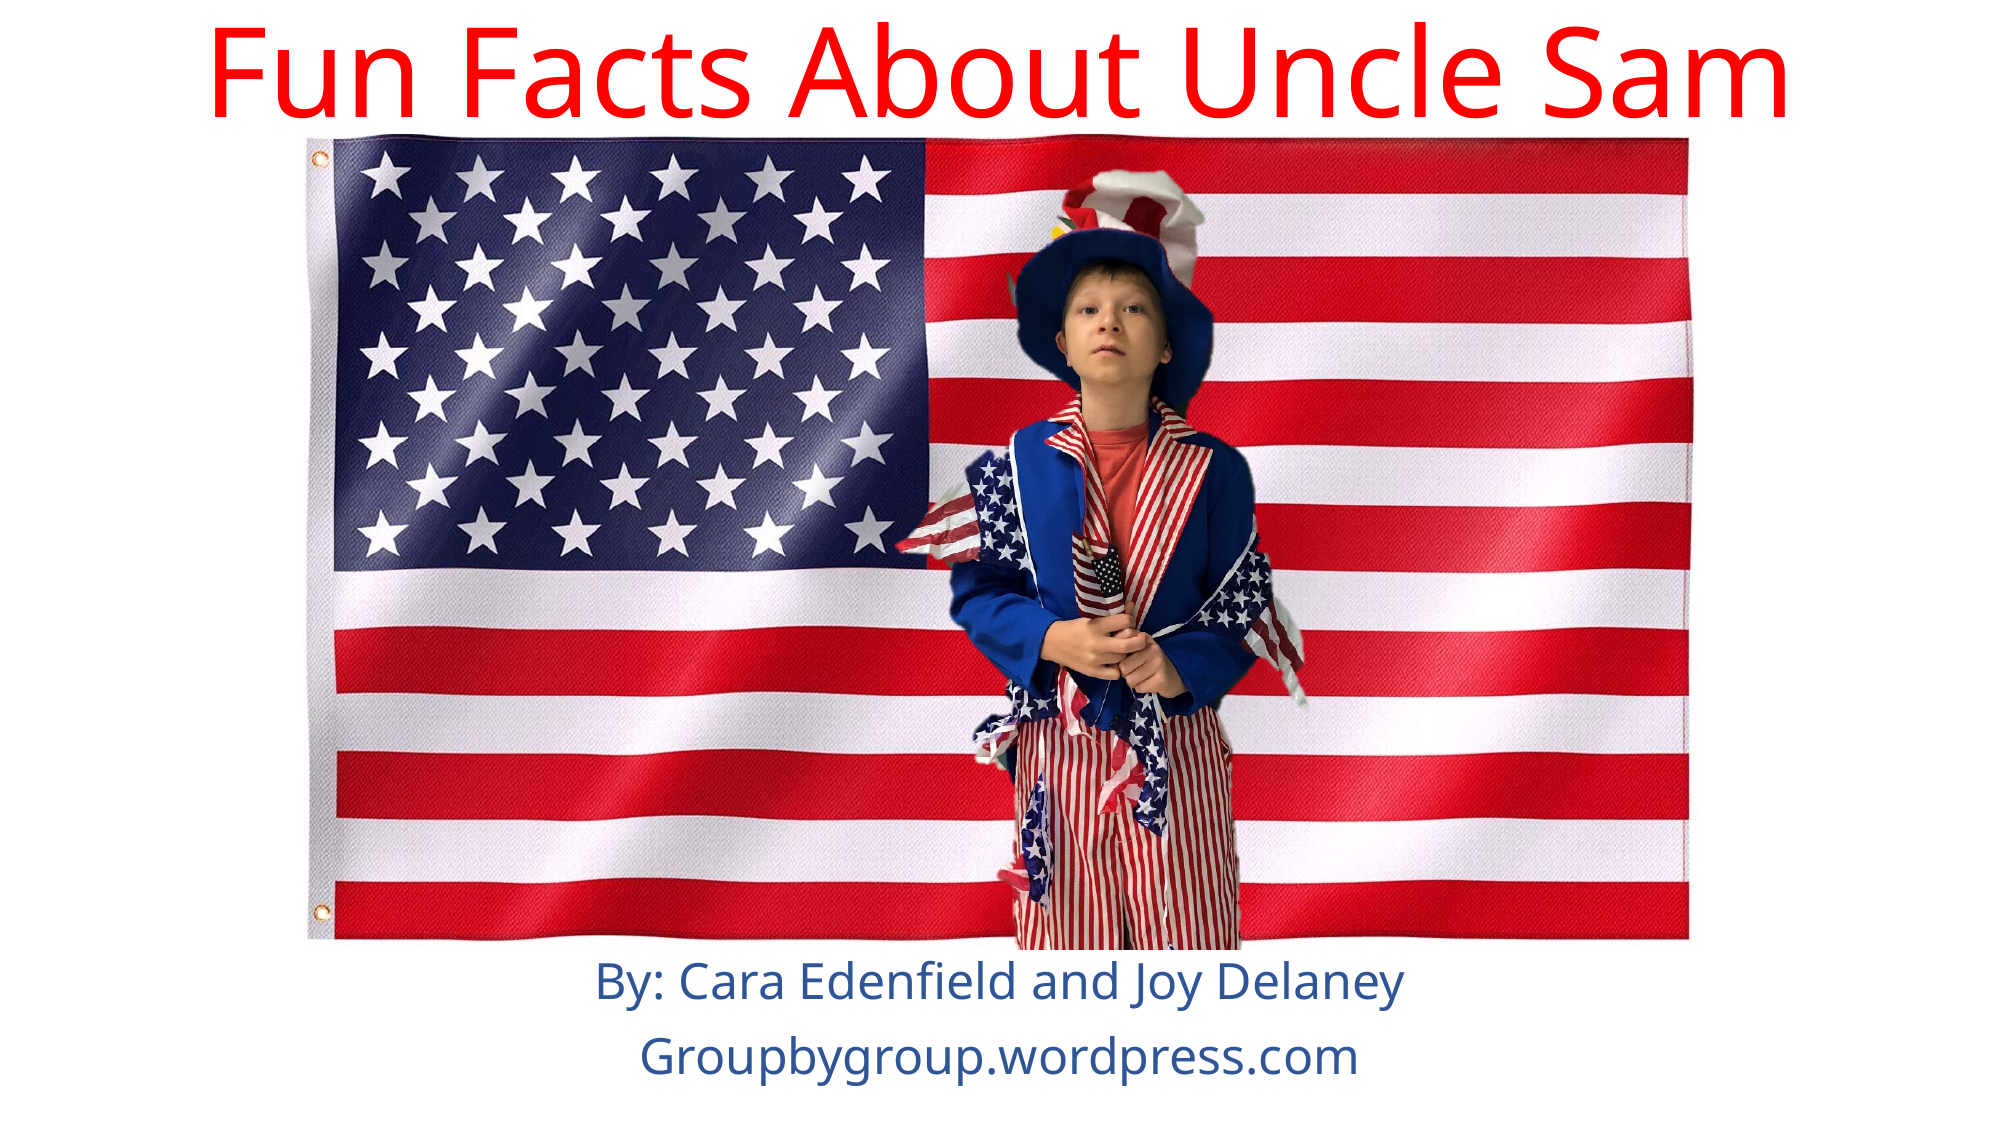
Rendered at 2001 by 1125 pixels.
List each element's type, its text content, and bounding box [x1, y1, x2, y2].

subtitle By: Cara Edenfield and Joy Delaney Groupbygroup.wordpress.com [249, 949, 1750, 1104]
picture [302, 125, 1698, 950]
title Fun Facts About Uncle Sam [0, 0, 2000, 153]
